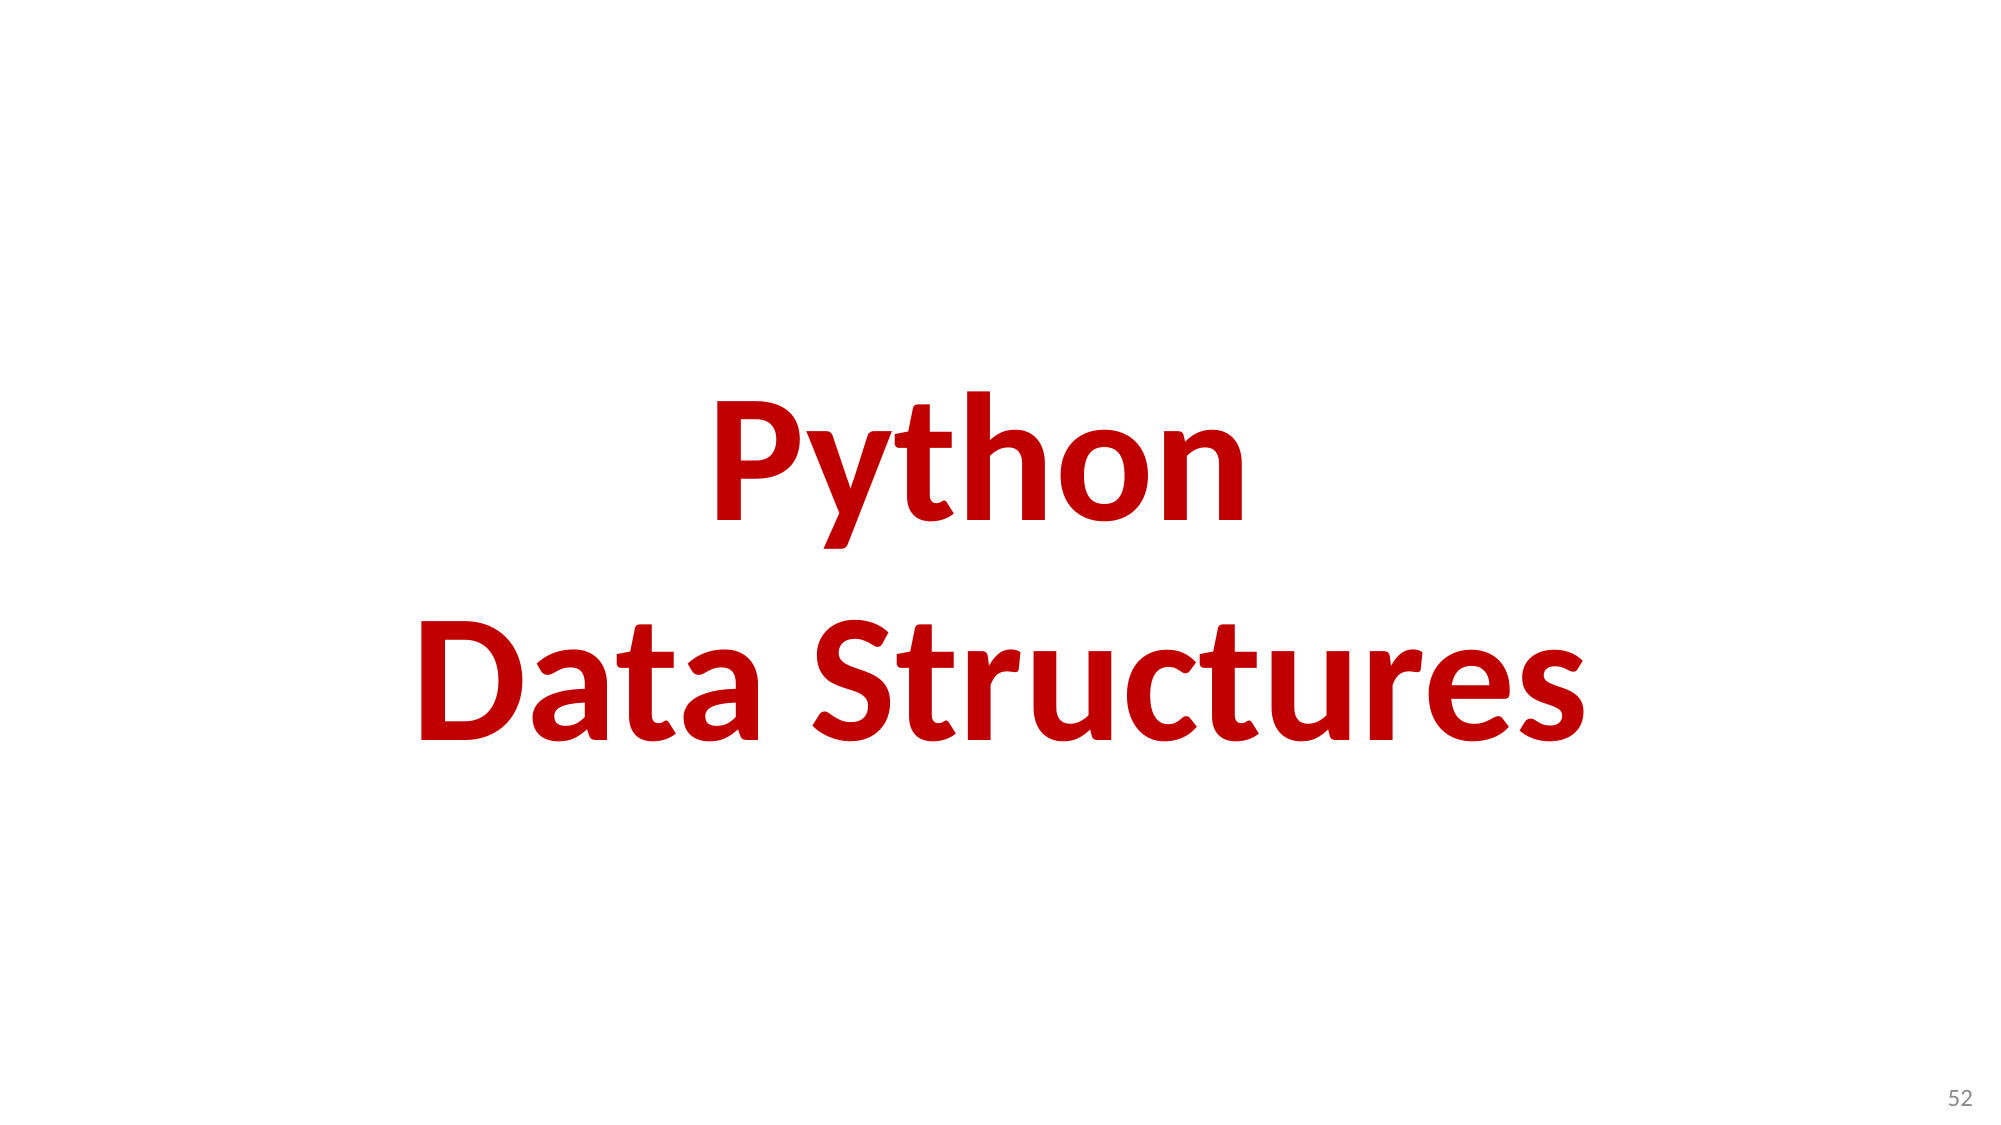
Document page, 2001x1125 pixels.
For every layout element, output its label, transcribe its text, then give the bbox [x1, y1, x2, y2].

title Python Data Structures [75, 45, 1927, 1070]
slide_number 52 [1830, 1076, 1989, 1116]
